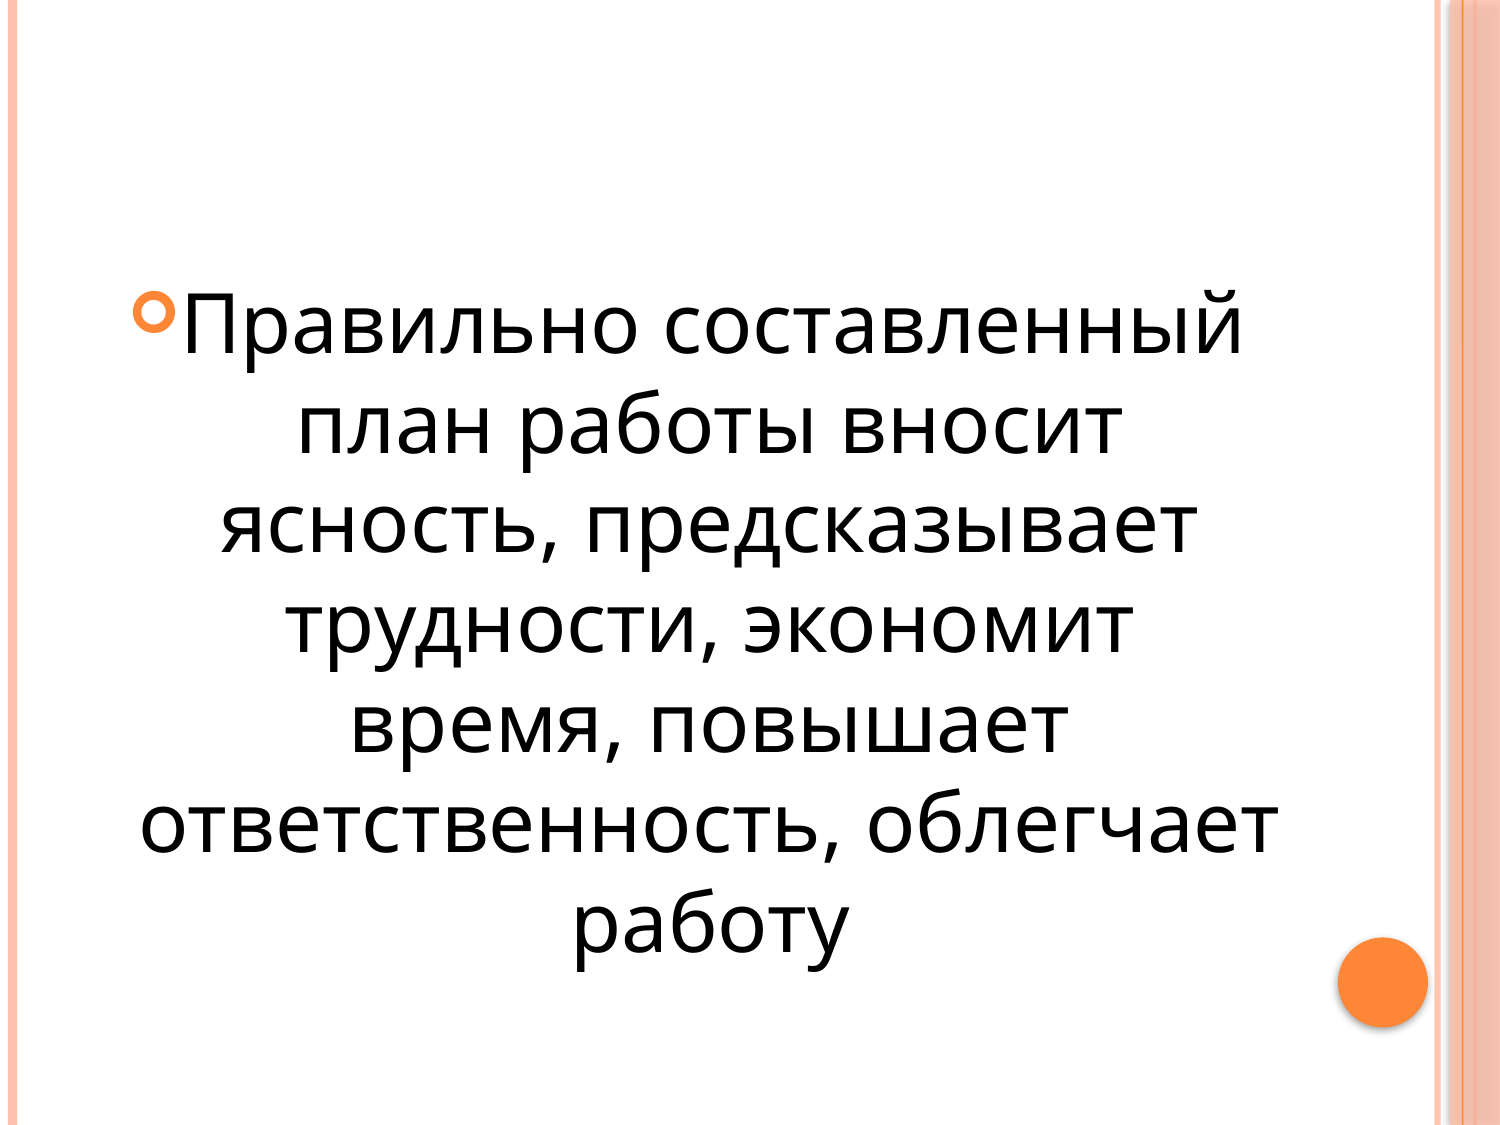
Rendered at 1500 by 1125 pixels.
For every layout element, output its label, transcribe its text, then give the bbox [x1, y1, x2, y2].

list Правильно составленный план работы вносит ясность, предсказывает трудности, экономит время, повышает ответственность, облегчает работу [75, 262, 1300, 1062]
